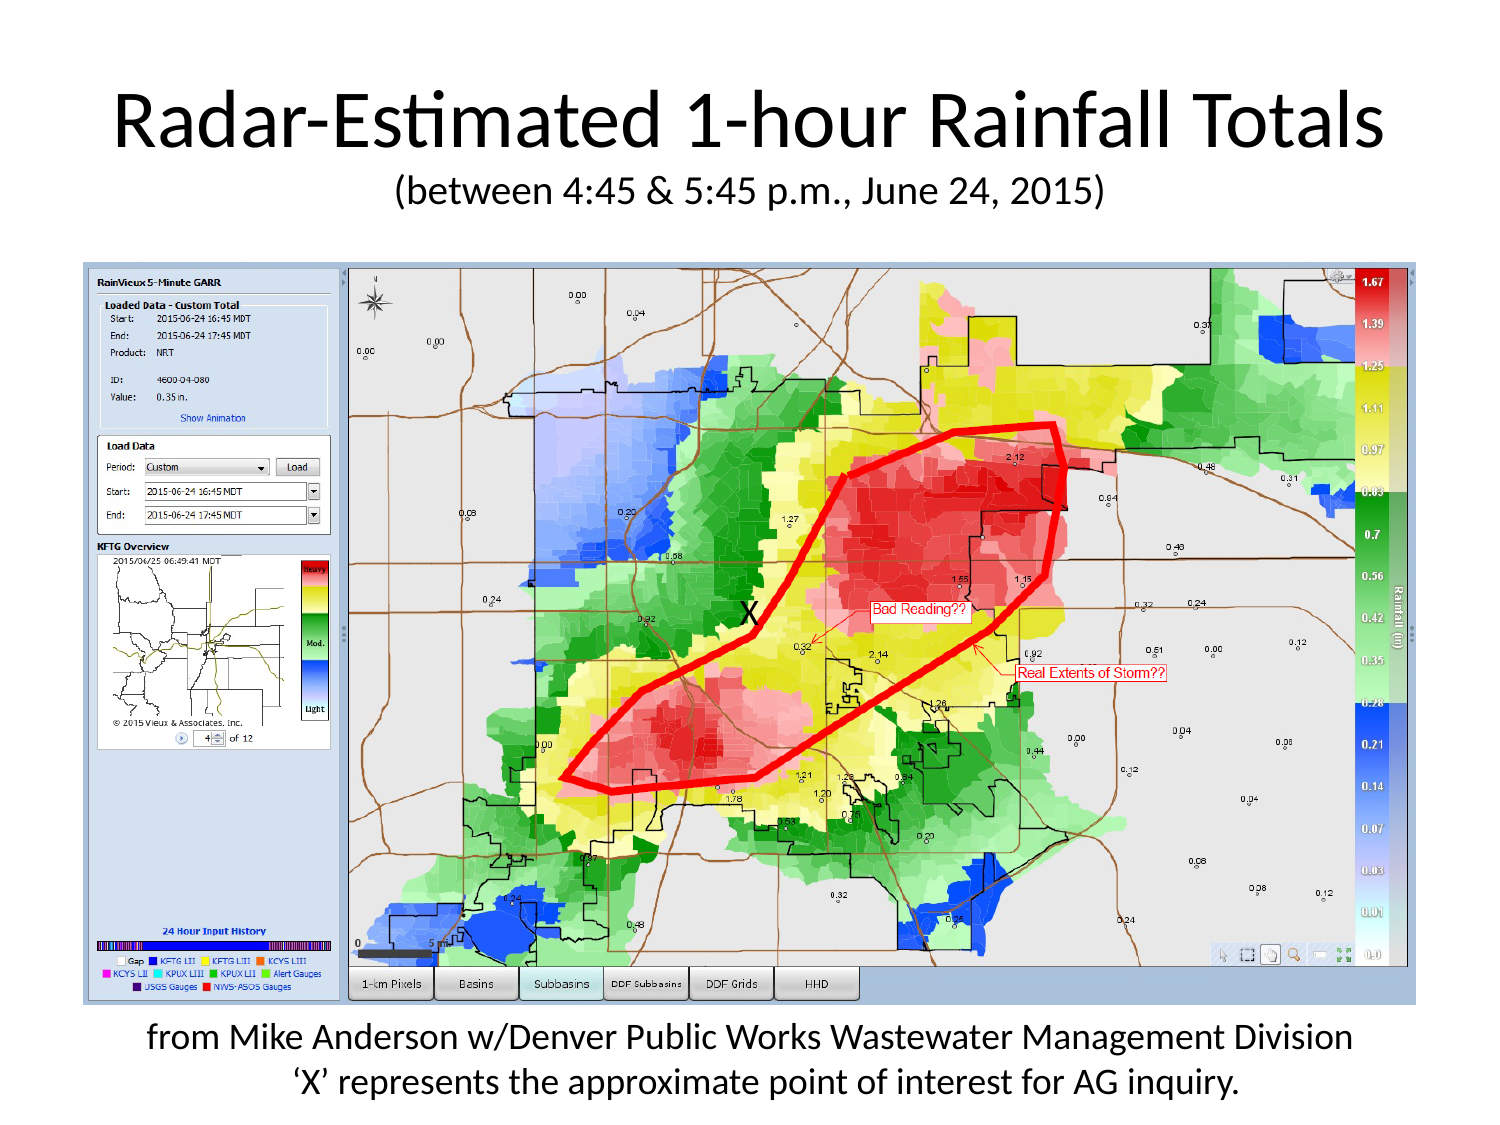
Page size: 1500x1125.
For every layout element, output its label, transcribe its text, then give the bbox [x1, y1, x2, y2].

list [83, 262, 1417, 1006]
title Radar-Estimated 1-hour Rainfall Totals (between 4:45 & 5:45 p.m., June 24, 2015) [75, 45, 1425, 233]
text_box from Mike Anderson w/Denver Public Works Wastewater Management Division [131, 1014, 1370, 1065]
text_box ‘X’ represents the approximate point of interest for AG inquiry. [277, 1049, 1257, 1110]
